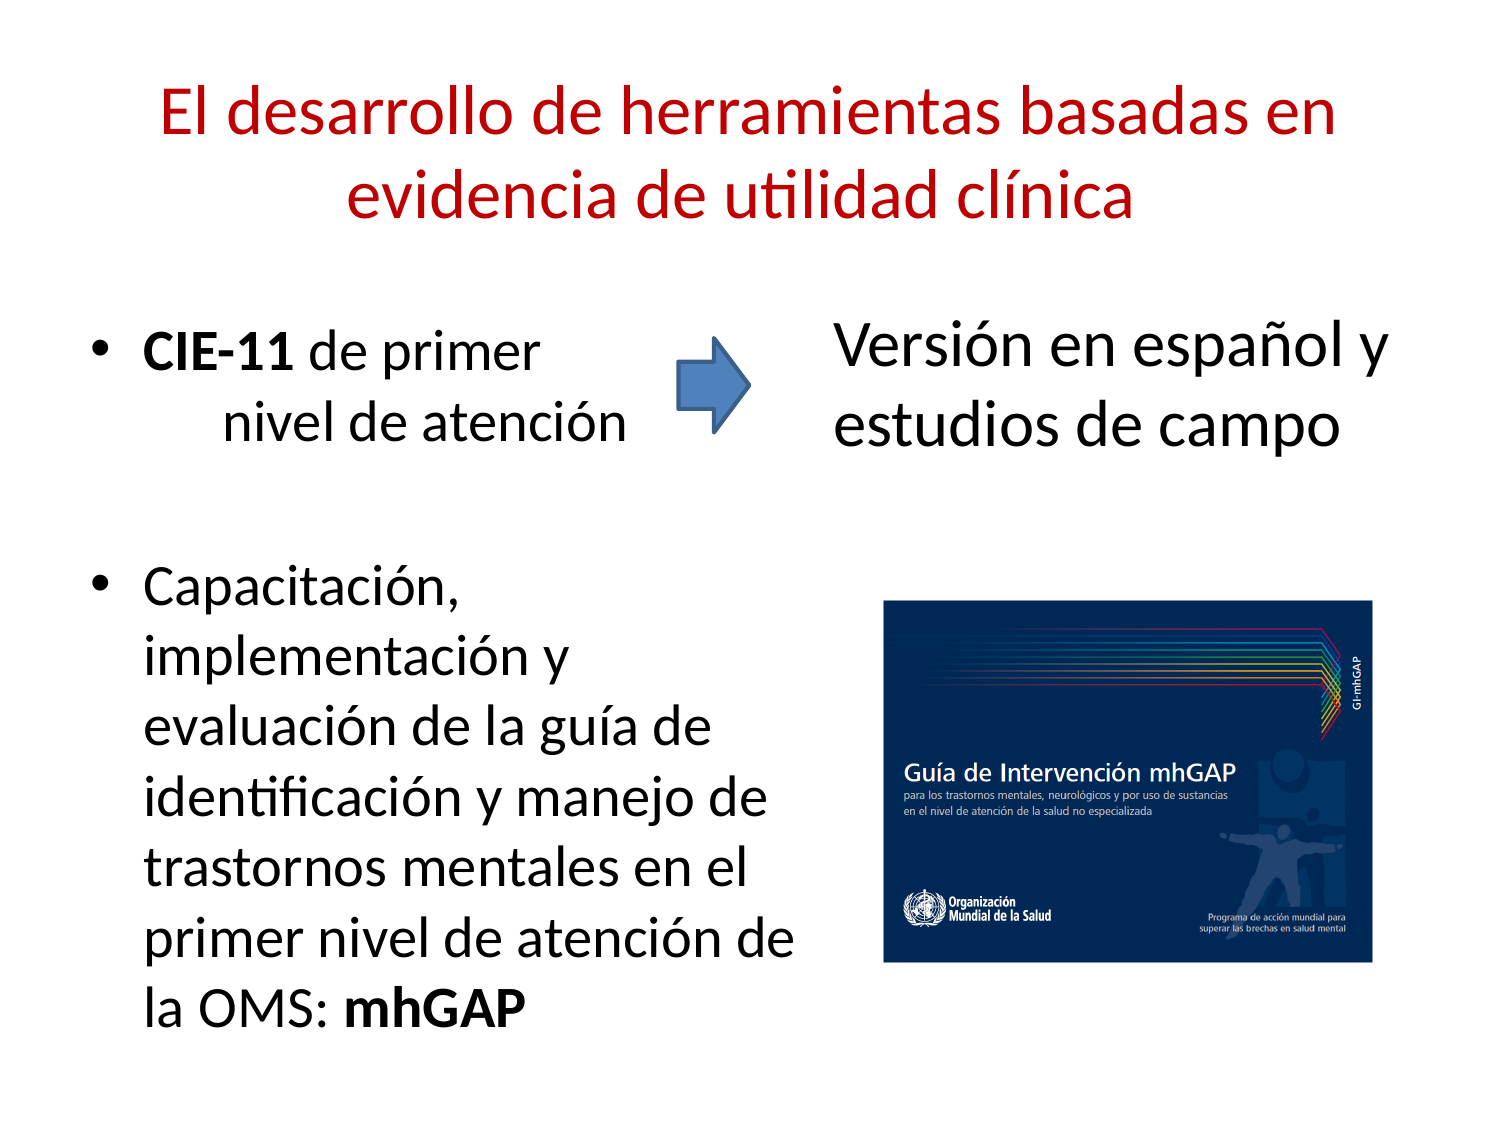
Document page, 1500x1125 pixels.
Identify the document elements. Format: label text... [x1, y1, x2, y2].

title El desarrollo de herramientas basadas en evidencia de utilidad clínica [75, 54, 1425, 243]
text_box [676, 336, 751, 435]
picture [879, 597, 1377, 967]
list CIE-11 de primer nivel de atención Capacitación, implementación y evaluación de la guía de identificación y manejo de trastornos mentales en el primer nivel de atención de la OMS: mhGAP [75, 304, 833, 1047]
text_box Versión en español y estudios de campo [761, 292, 1461, 1035]
